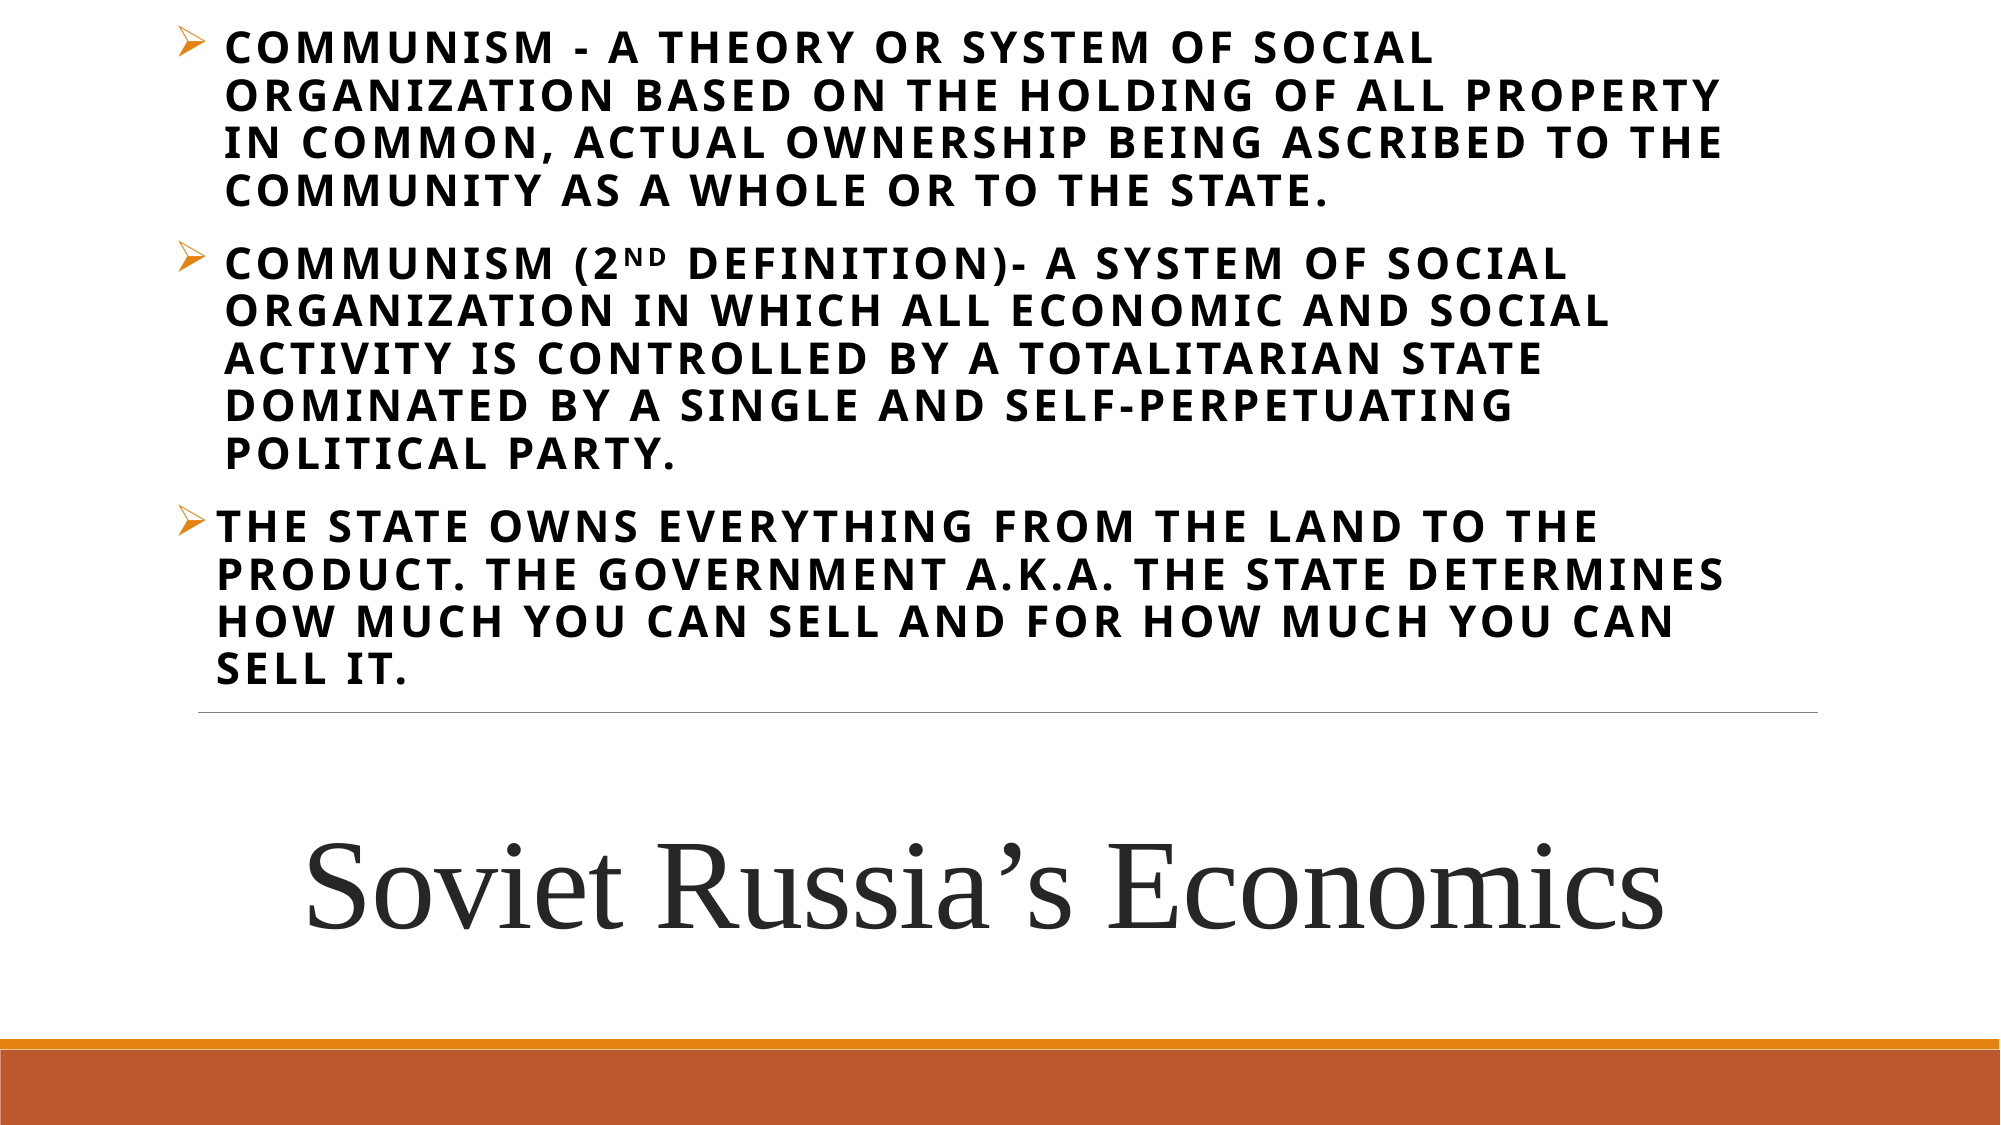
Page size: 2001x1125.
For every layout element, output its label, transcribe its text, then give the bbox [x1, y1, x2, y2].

title Soviet Russia’s Economics [159, 743, 1810, 963]
list Communism - a theory or system of social organization based on the holding of all property in common, actual ownership being ascribed to the community as a whole or to the state. Communism (2nd definition)- a system of social organization in which all economic and social activity is controlled by a totalitarian state dominated by a single and self-perpetuating political party. The state owns everything from the land to the product. The government a.k.a. the state determines how much you can sell and for how much you can sell it. [159, 18, 1810, 705]
